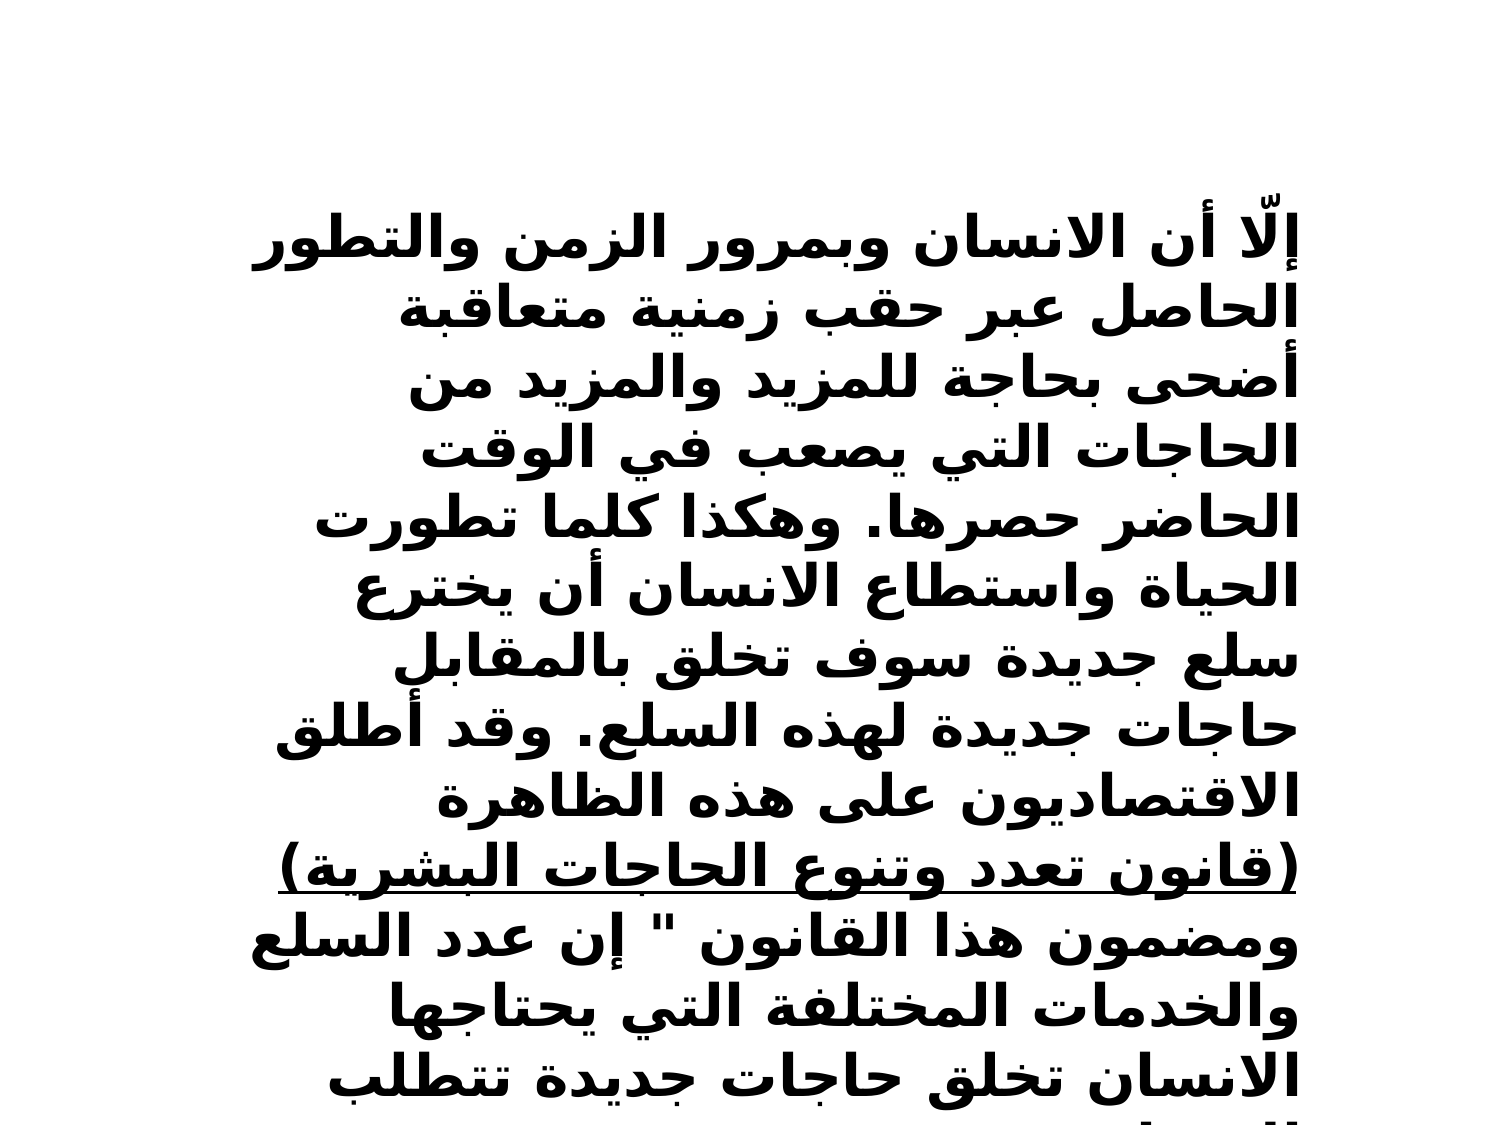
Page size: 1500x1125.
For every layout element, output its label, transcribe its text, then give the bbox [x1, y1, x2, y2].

text_box إلّا أن الانسان وبمرور الزمن والتطور الحاصل عبر حقب زمنية متعاقبة أضحى بحاجة للمزيد والمزيد من الحاجات التي يصعب في الوقت الحاضر حصرها. وهكذا كلما تطورت الحياة واستطاع الانسان أن يخترع سلع جديدة سوف تخلق بالمقابل حاجات جديدة لهذه السلع. وقد أطلق الاقتصاديون على هذه الظاهرة (قانون تعدد وتنوع الحاجات البشرية) ومضمون هذا القانون " إن عدد السلع والخدمات المختلفة التي يحتاجها الانسان تخلق حاجات جديدة تتطلب الاشباع [206, 191, 1317, 1125]
